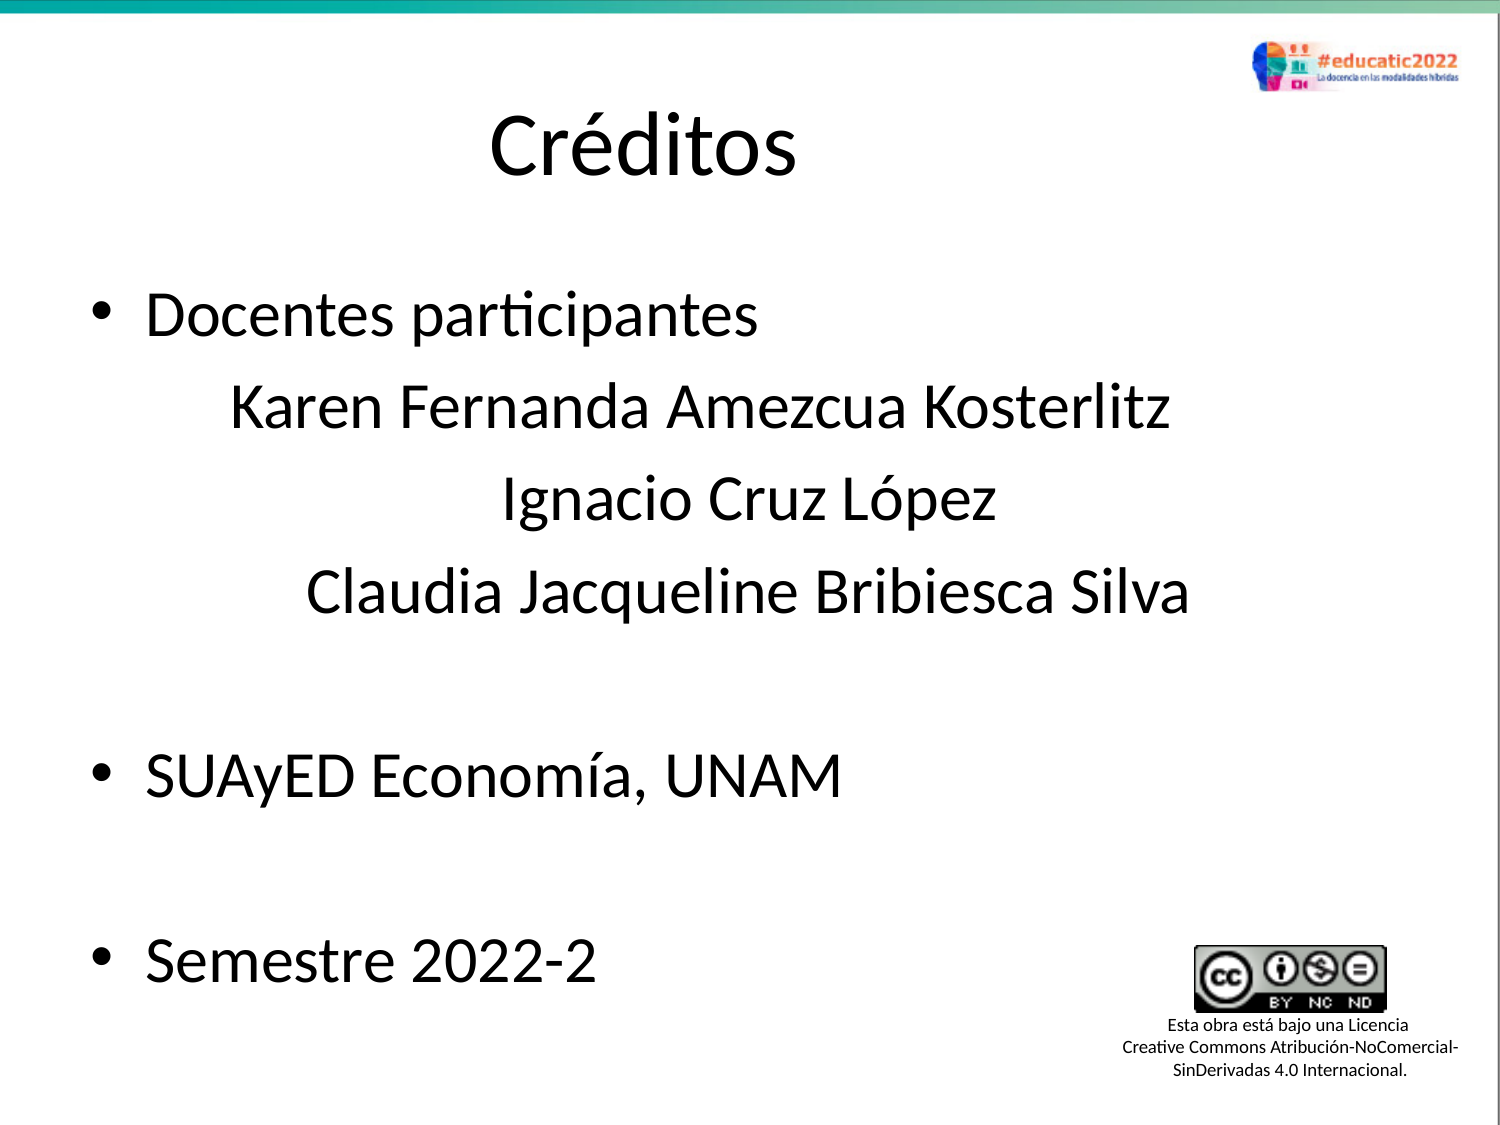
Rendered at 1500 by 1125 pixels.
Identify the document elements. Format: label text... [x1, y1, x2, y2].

picture [0, 0, 1500, 1125]
list Docentes participantes Karen Fernanda Amezcua Kosterlitz Ignacio Cruz López Claudia Jacqueline Bribiesca Silva SUAyED Economía, UNAM Semestre 2022-2 [75, 262, 1425, 1005]
title Créditos [75, 45, 1235, 233]
text_box Esta obra está bajo una Licencia Creative Commons Atribución-NoComercial-SinDerivadas 4.0 Internacional. [1104, 1004, 1477, 1088]
